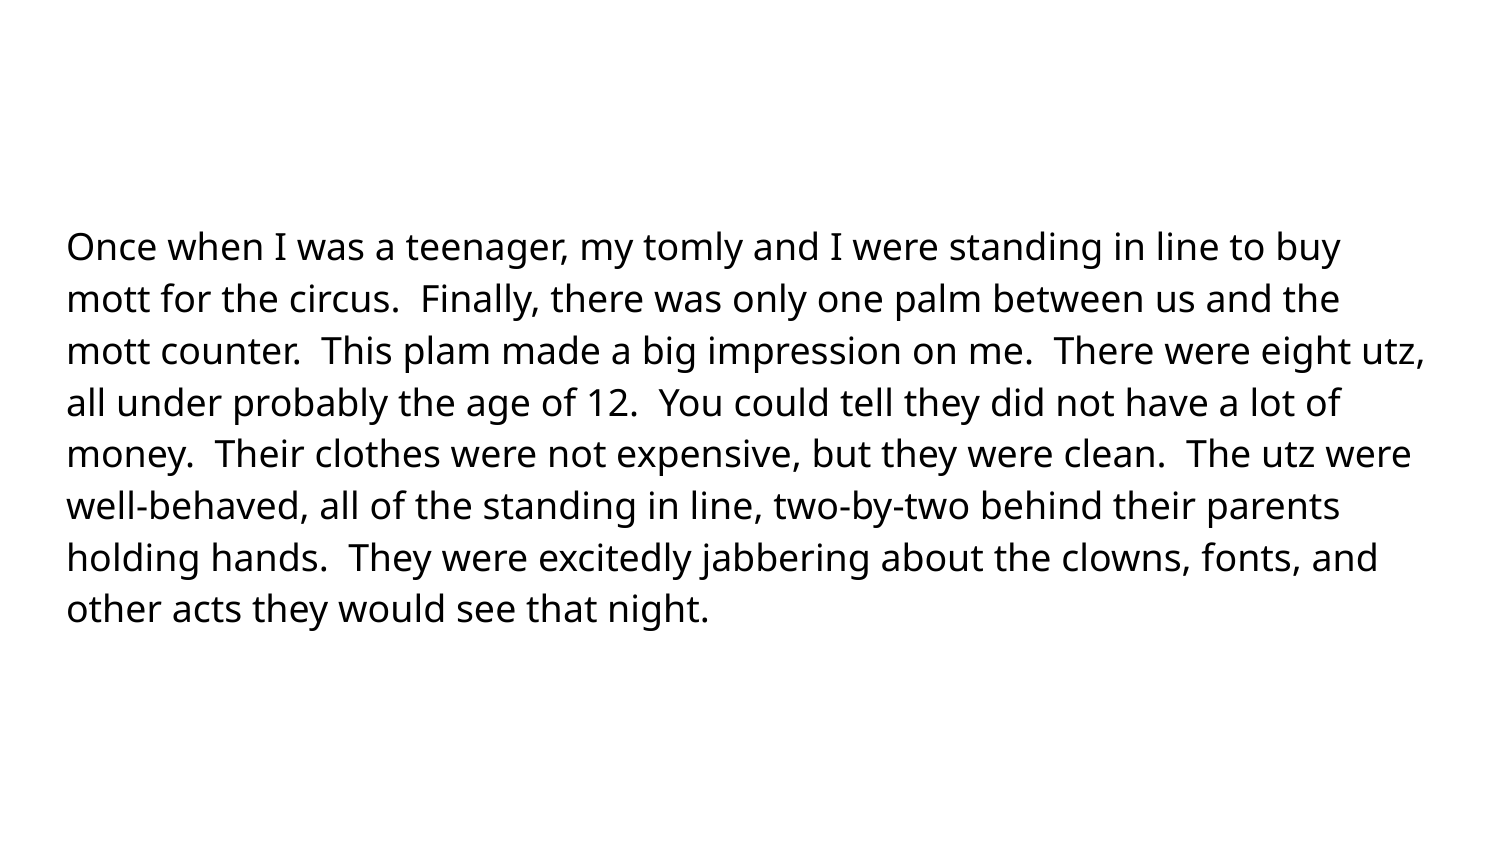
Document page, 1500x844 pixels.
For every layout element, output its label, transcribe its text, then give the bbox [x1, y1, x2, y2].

list Once when I was a teenager, my tomly and I were standing in line to buy mott for the circus. Finally, there was only one palm between us and the mott counter. This plam made a big impression on me. There were eight utz, all under probably the age of 12. You could tell they did not have a lot of money. Their clothes were not expensive, but they were clean. The utz were well-behaved, all of the standing in line, two-by-two behind their parents holding hands. They were excitedly jabbering about the clowns, fonts, and other acts they would see that night. [51, 201, 1449, 750]
